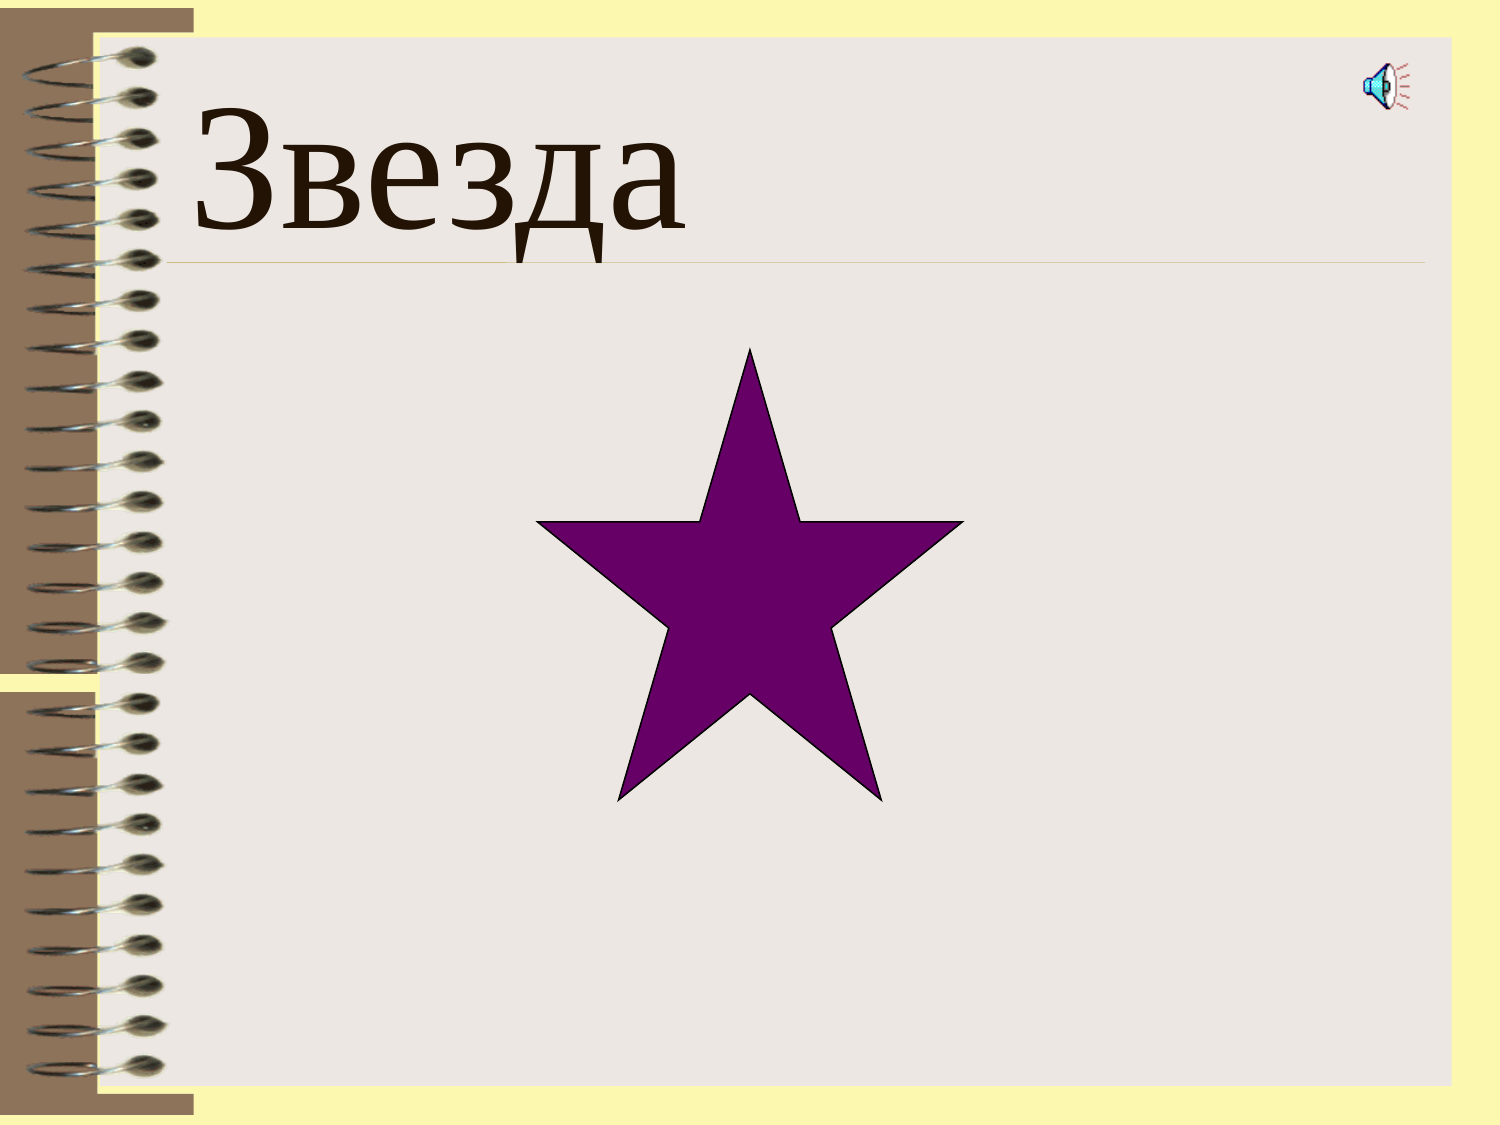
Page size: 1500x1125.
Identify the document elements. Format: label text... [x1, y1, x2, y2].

text_box [537, 349, 963, 800]
text_box [174, 287, 1425, 963]
picture [0, 692, 194, 1115]
picture [1362, 62, 1413, 113]
picture [0, 8, 194, 674]
text_box Звезда [174, 62, 1425, 250]
